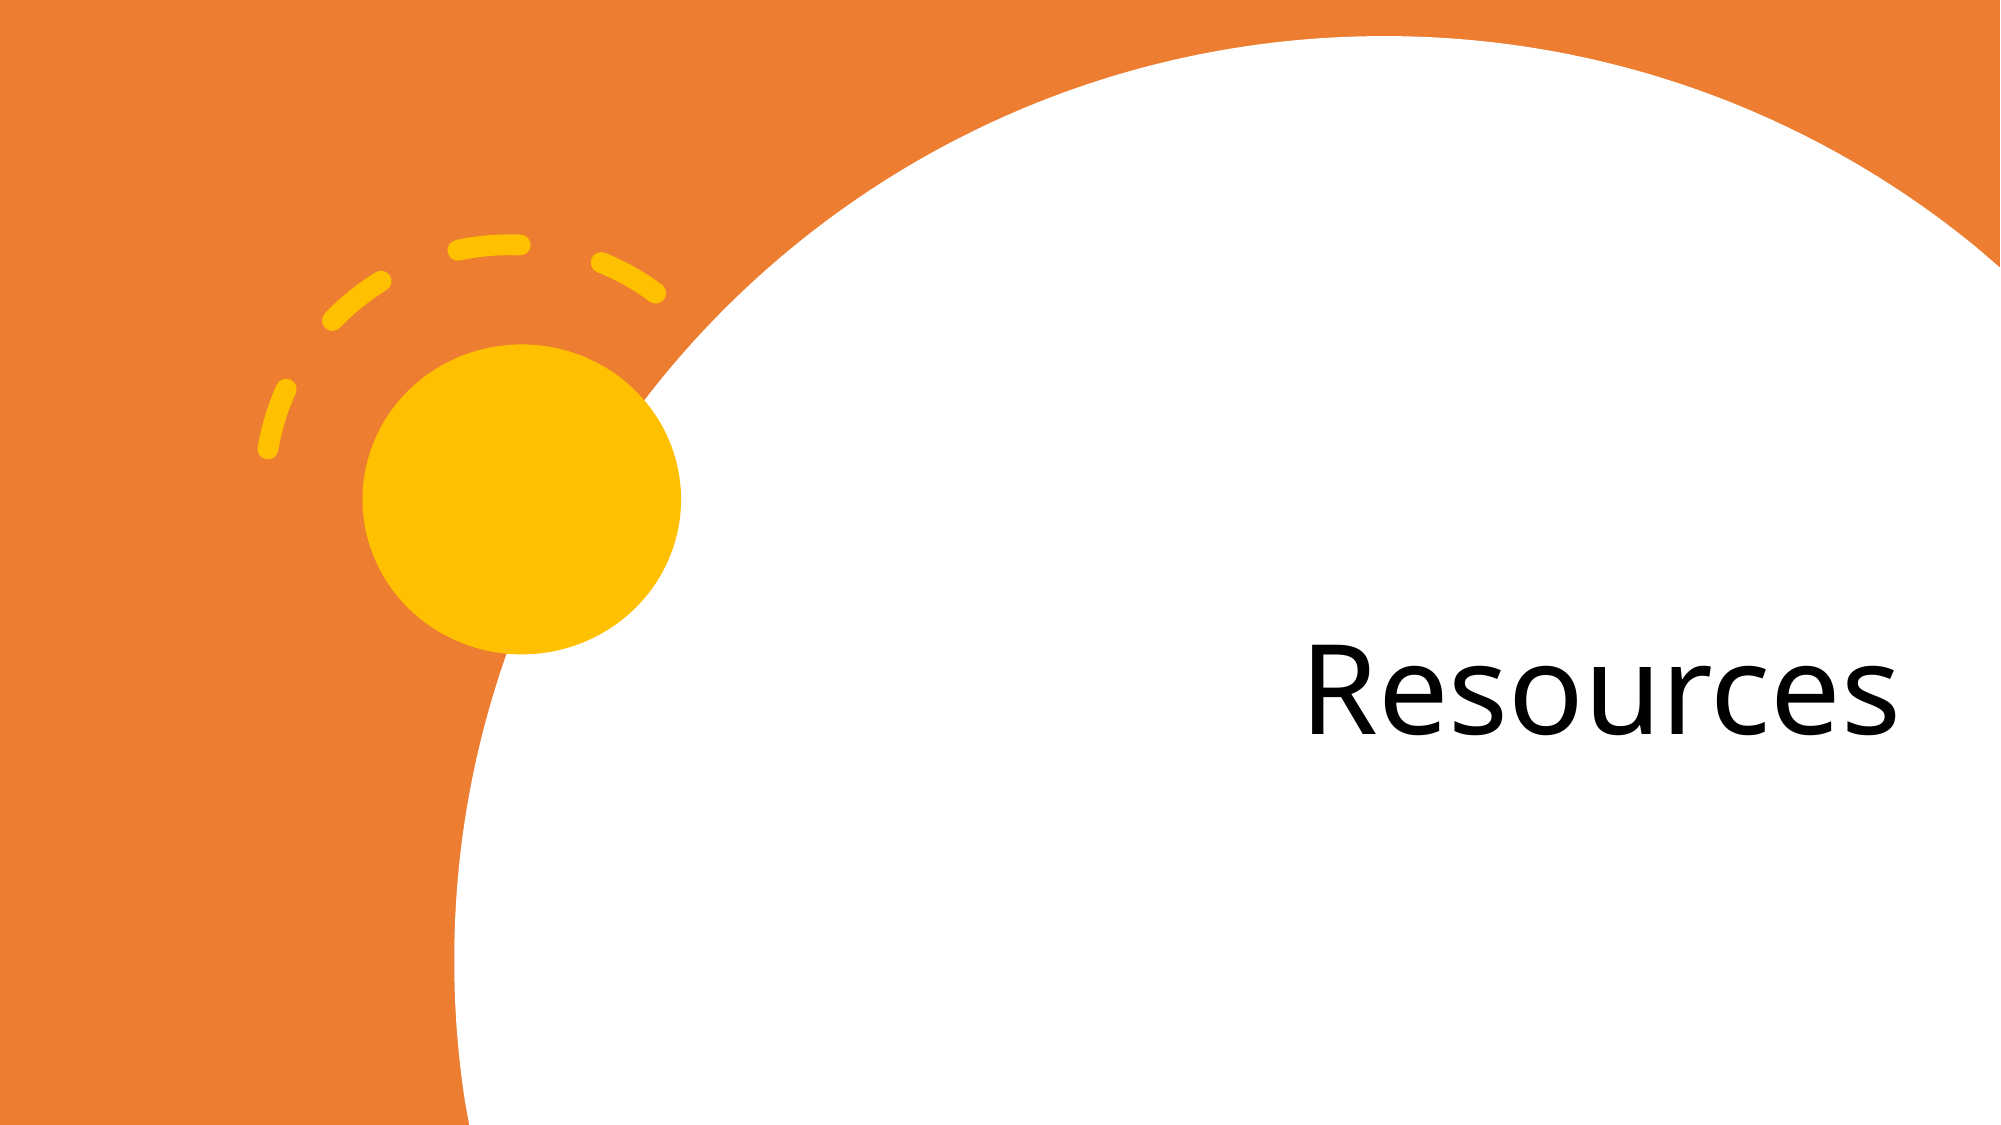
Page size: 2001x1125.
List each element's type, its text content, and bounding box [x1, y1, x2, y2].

title Resources [662, 318, 1917, 770]
text_box [453, 35, 2000, 1125]
text_box [0, 0, 2000, 1125]
text_box [361, 373, 662, 656]
text_box [267, 244, 676, 490]
